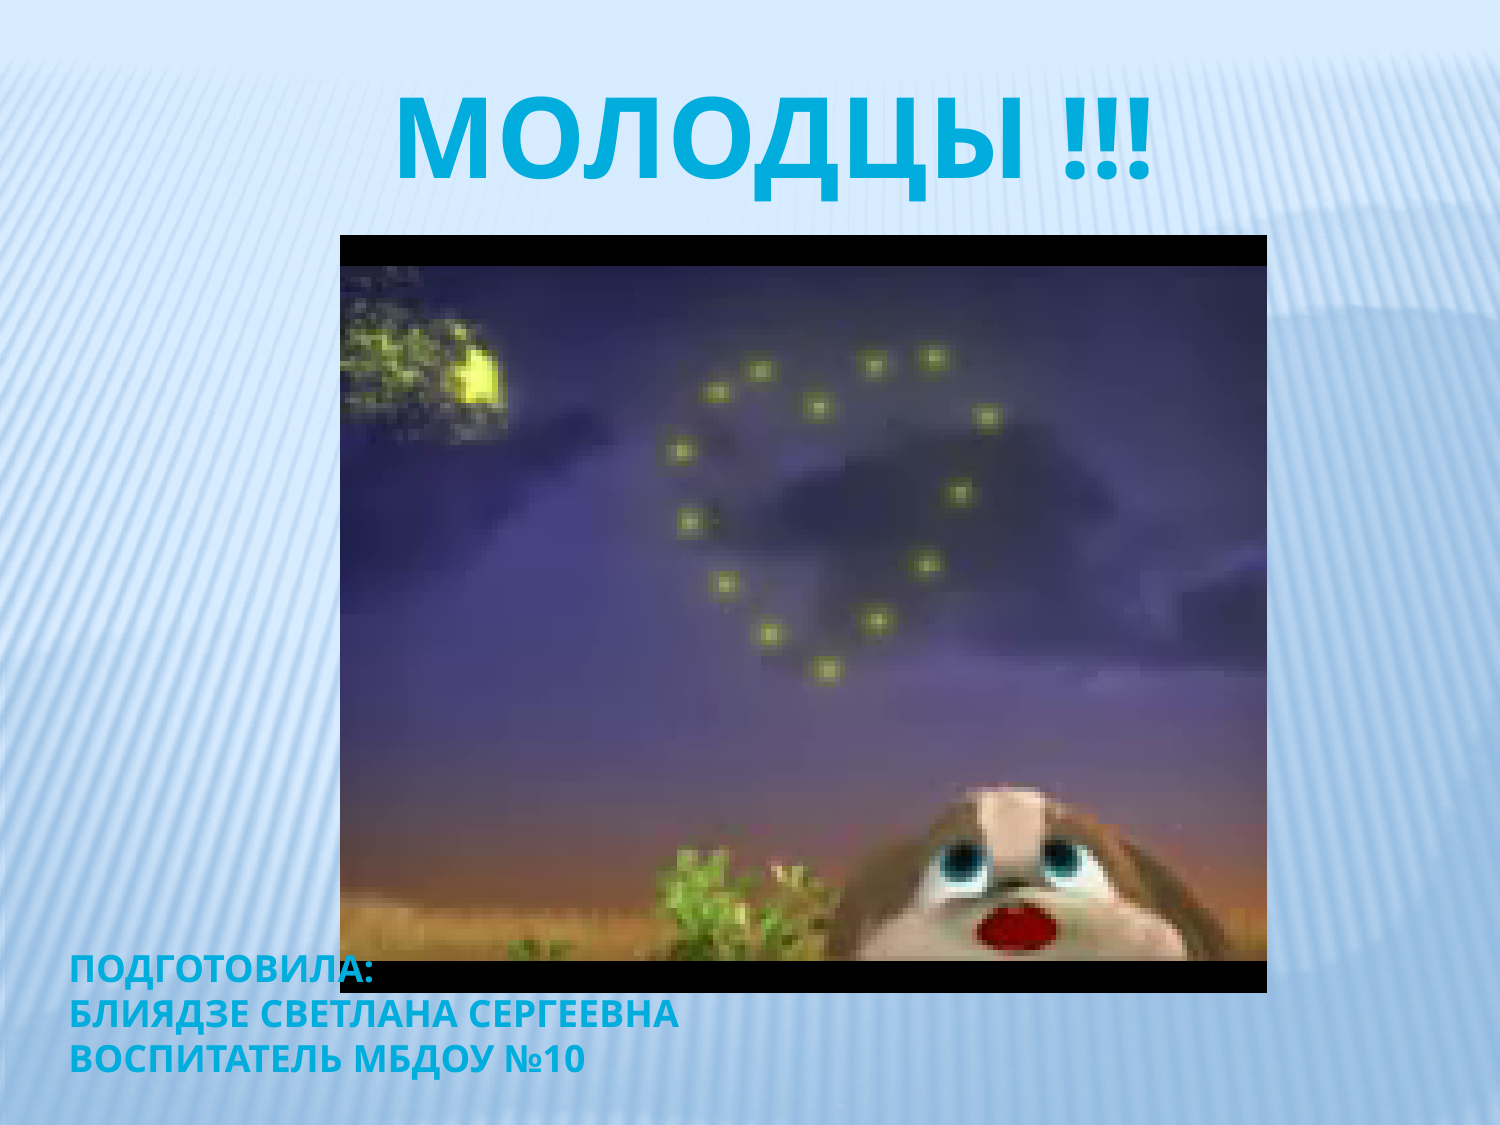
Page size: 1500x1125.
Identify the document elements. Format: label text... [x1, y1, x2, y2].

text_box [339, 234, 1268, 994]
text_box Молодцы !!! [375, 58, 1172, 209]
text_box ПОДГОТОВИЛА: блиядзе СВЕТЛАНА СЕРГЕЕВНА ВОСПИТАТЕЛЬ мбдоу №10 [53, 937, 696, 1088]
